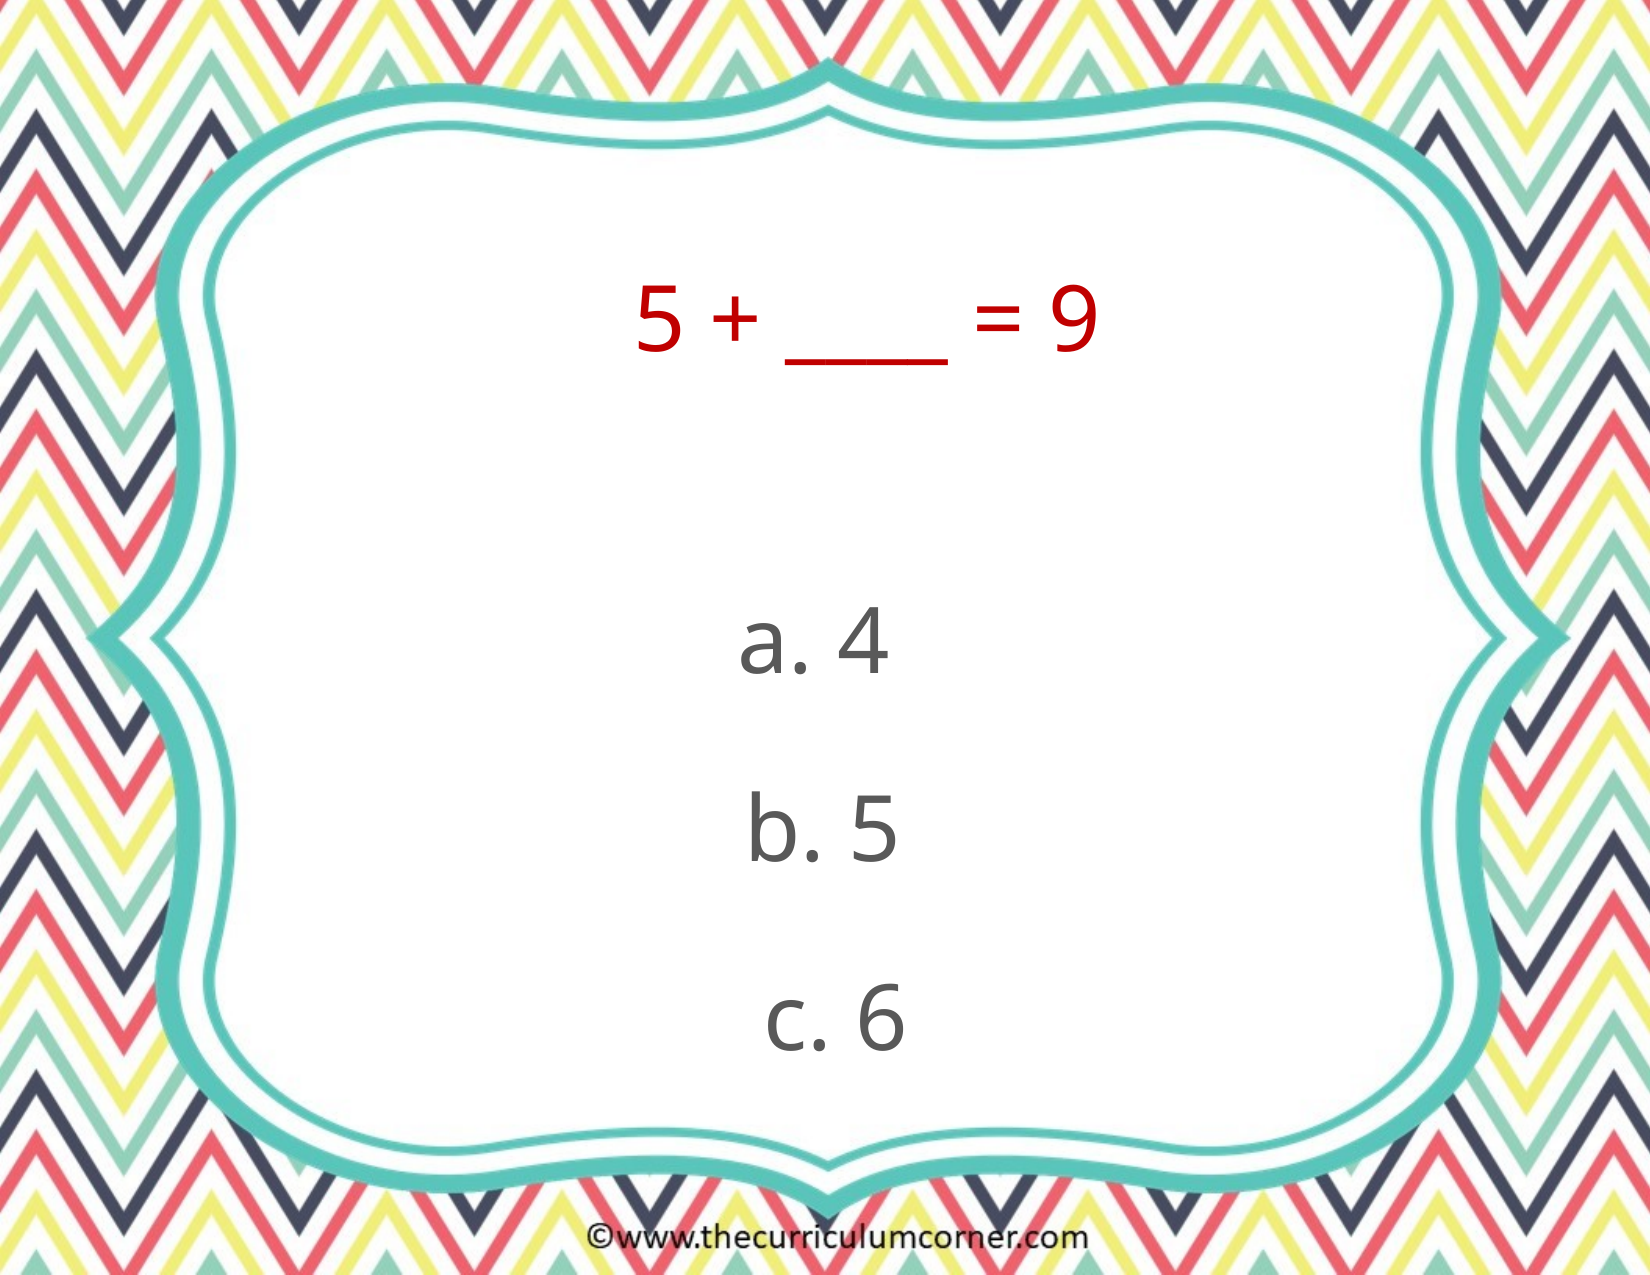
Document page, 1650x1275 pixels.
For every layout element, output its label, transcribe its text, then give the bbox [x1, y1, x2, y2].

text_box a. 4 [722, 574, 1312, 699]
picture [0, 0, 1650, 1275]
text_box 5 + ____ = 9 [618, 252, 1117, 377]
text_box c. 6 [748, 951, 1338, 1077]
text_box b. 5 [729, 762, 1319, 887]
